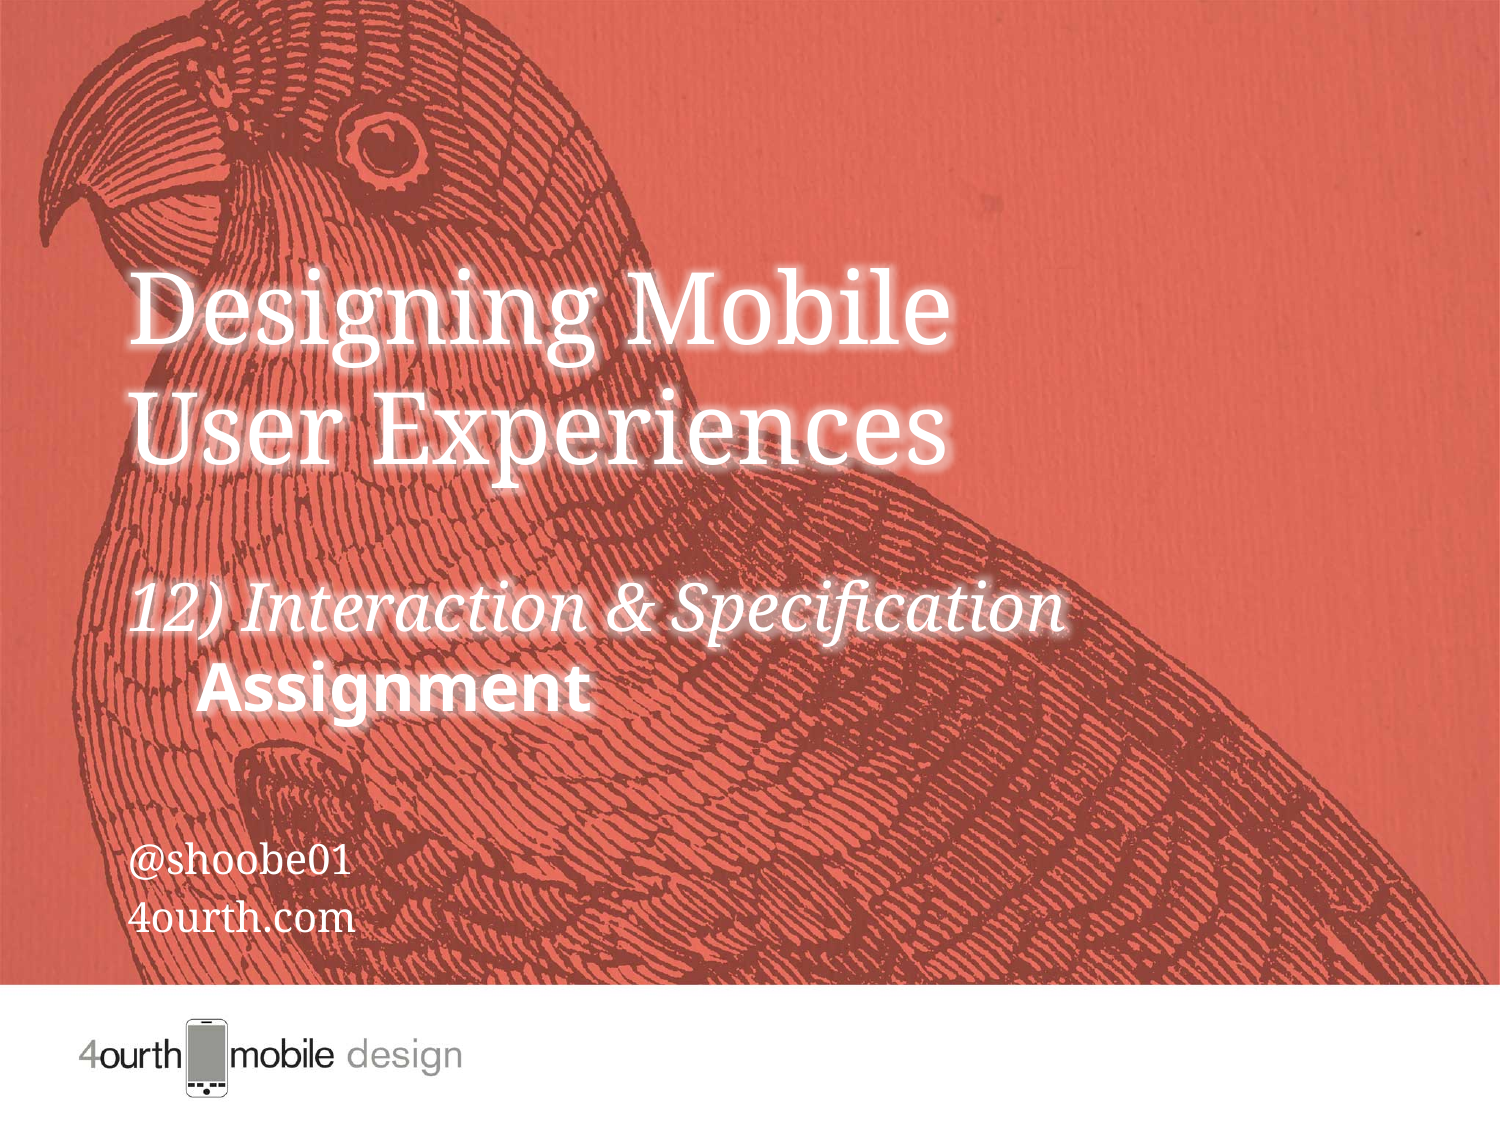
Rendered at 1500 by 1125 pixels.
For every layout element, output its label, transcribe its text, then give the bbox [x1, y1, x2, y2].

text_box Designing Mobile User Experiences 12) Interaction & Specification Assignment [112, 243, 1407, 726]
picture [0, 0, 1500, 1125]
subtitle @shoobe01 4ourth.com [112, 825, 947, 977]
